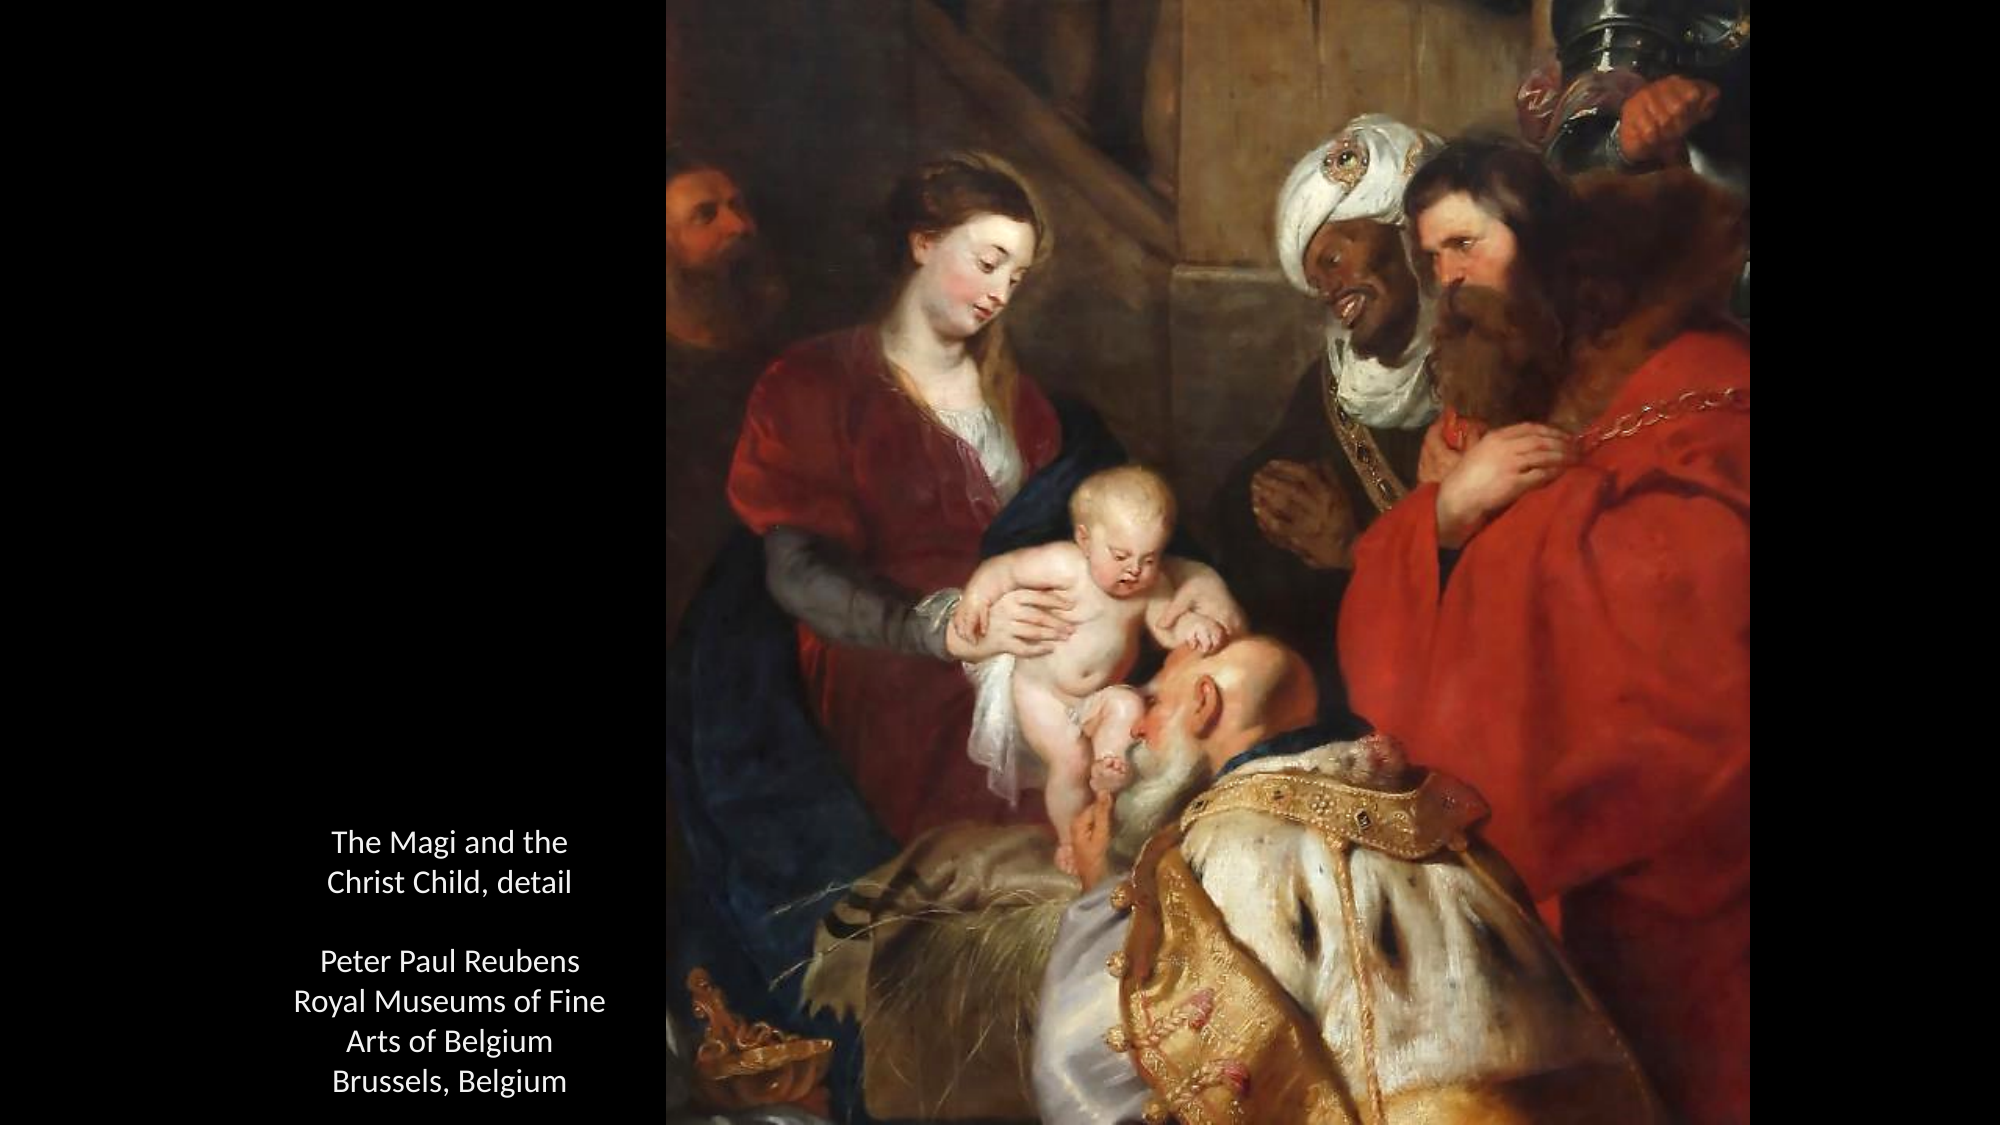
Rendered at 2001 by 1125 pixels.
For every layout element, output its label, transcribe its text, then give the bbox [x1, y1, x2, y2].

text_box The Magi and the Christ Child, detail Peter Paul Reubens Royal Museums of Fine Arts of Belgium Brussels, Belgium [275, 812, 625, 1107]
picture [666, 0, 1751, 1125]
